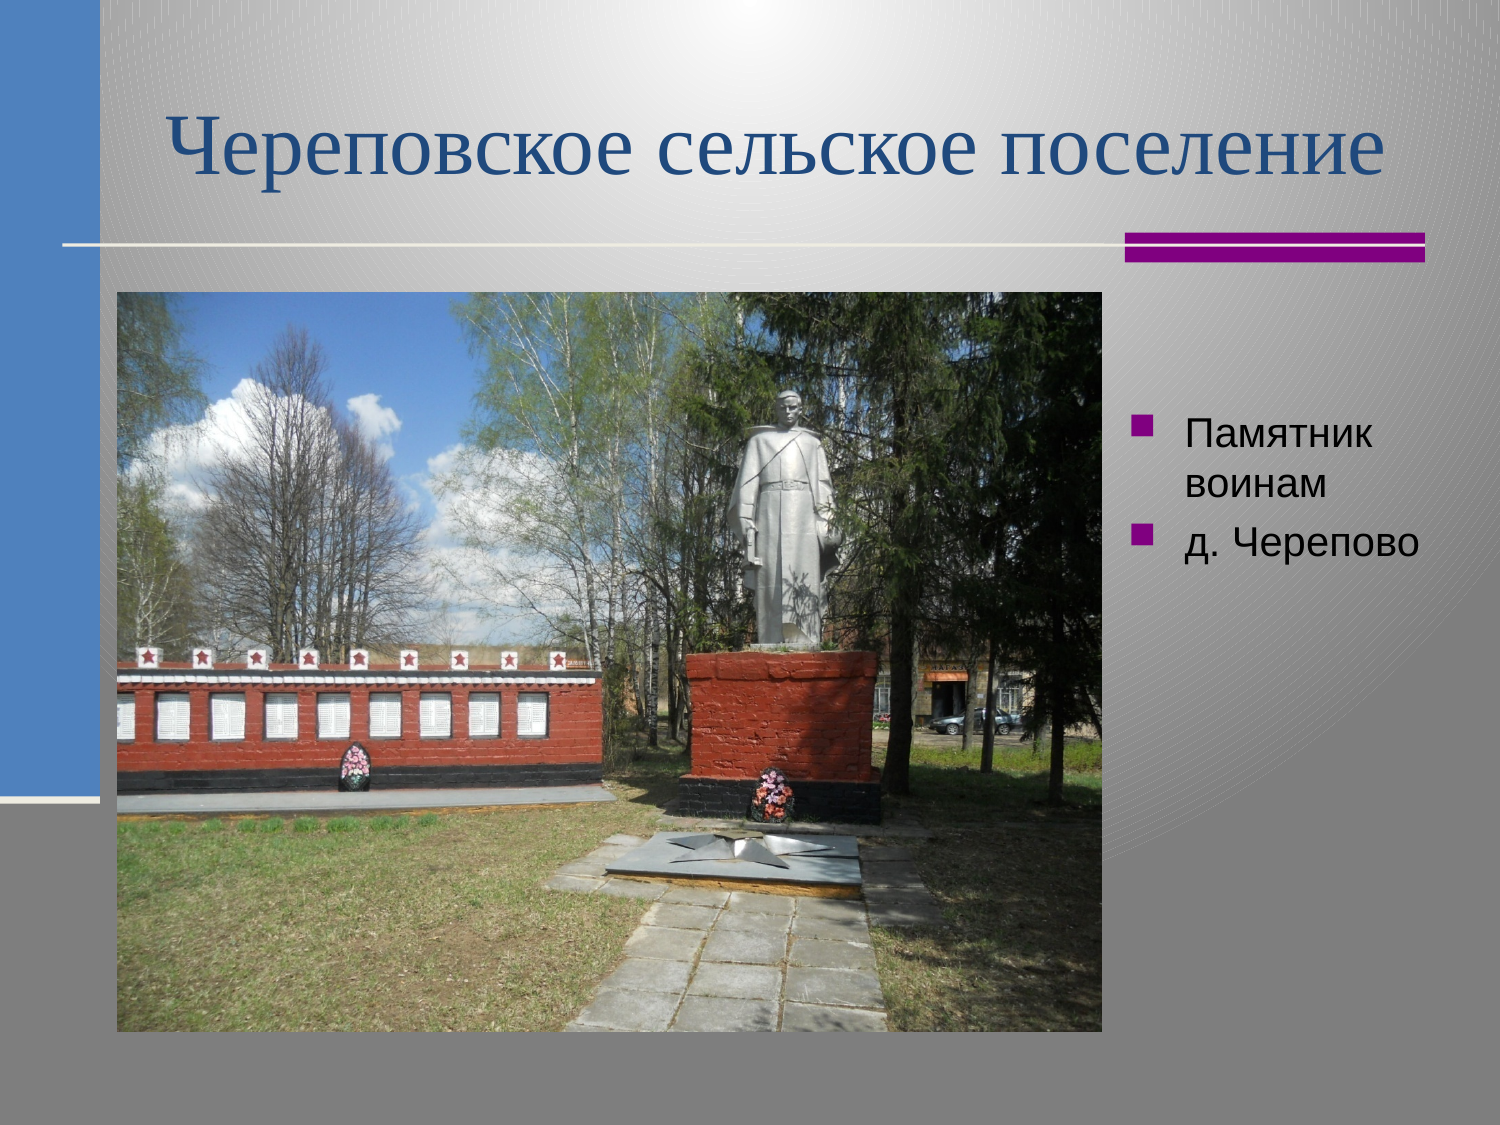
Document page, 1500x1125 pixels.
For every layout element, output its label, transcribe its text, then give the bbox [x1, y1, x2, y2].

list Памятник воинам д. Черепово [1113, 398, 1500, 1006]
picture [116, 292, 1102, 1032]
title Череповское сельское поселение [150, 45, 1425, 234]
